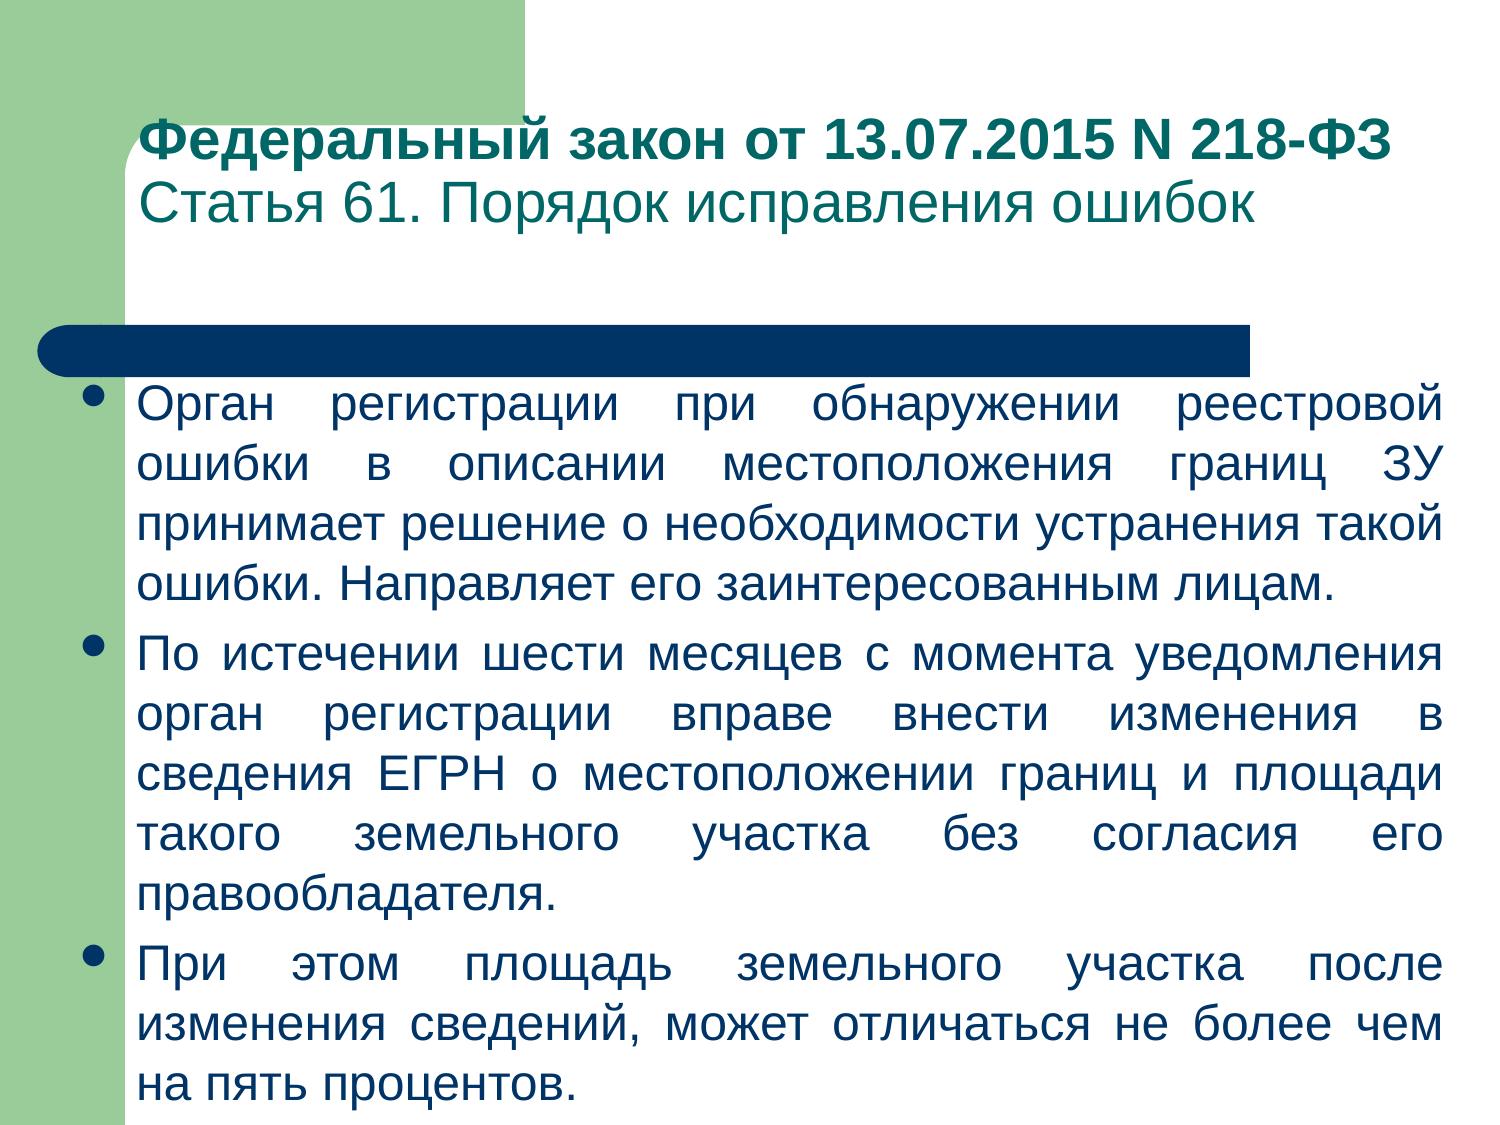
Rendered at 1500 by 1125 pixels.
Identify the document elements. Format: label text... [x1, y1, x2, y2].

text_box Орган регистрации при обнаружении реестровой ошибки в описании местоположения границ ЗУ принимает решение о необходимости устранения такой ошибки. Направляет его заинтересованным лицам. По истечении шести месяцев с момента уведомления орган регистрации вправе внести изменения в сведения ЕГРН о местоположении границ и площади такого земельного участка без согласия его правообладателя. При этом площадь земельного участка после изменения сведений, может отличаться не более чем на пять процентов. [64, 363, 1459, 1118]
title Федеральный закон от 13.07.2015 N 218-ФЗ Статья 61. Порядок исправления ошибок [123, 101, 1484, 303]
